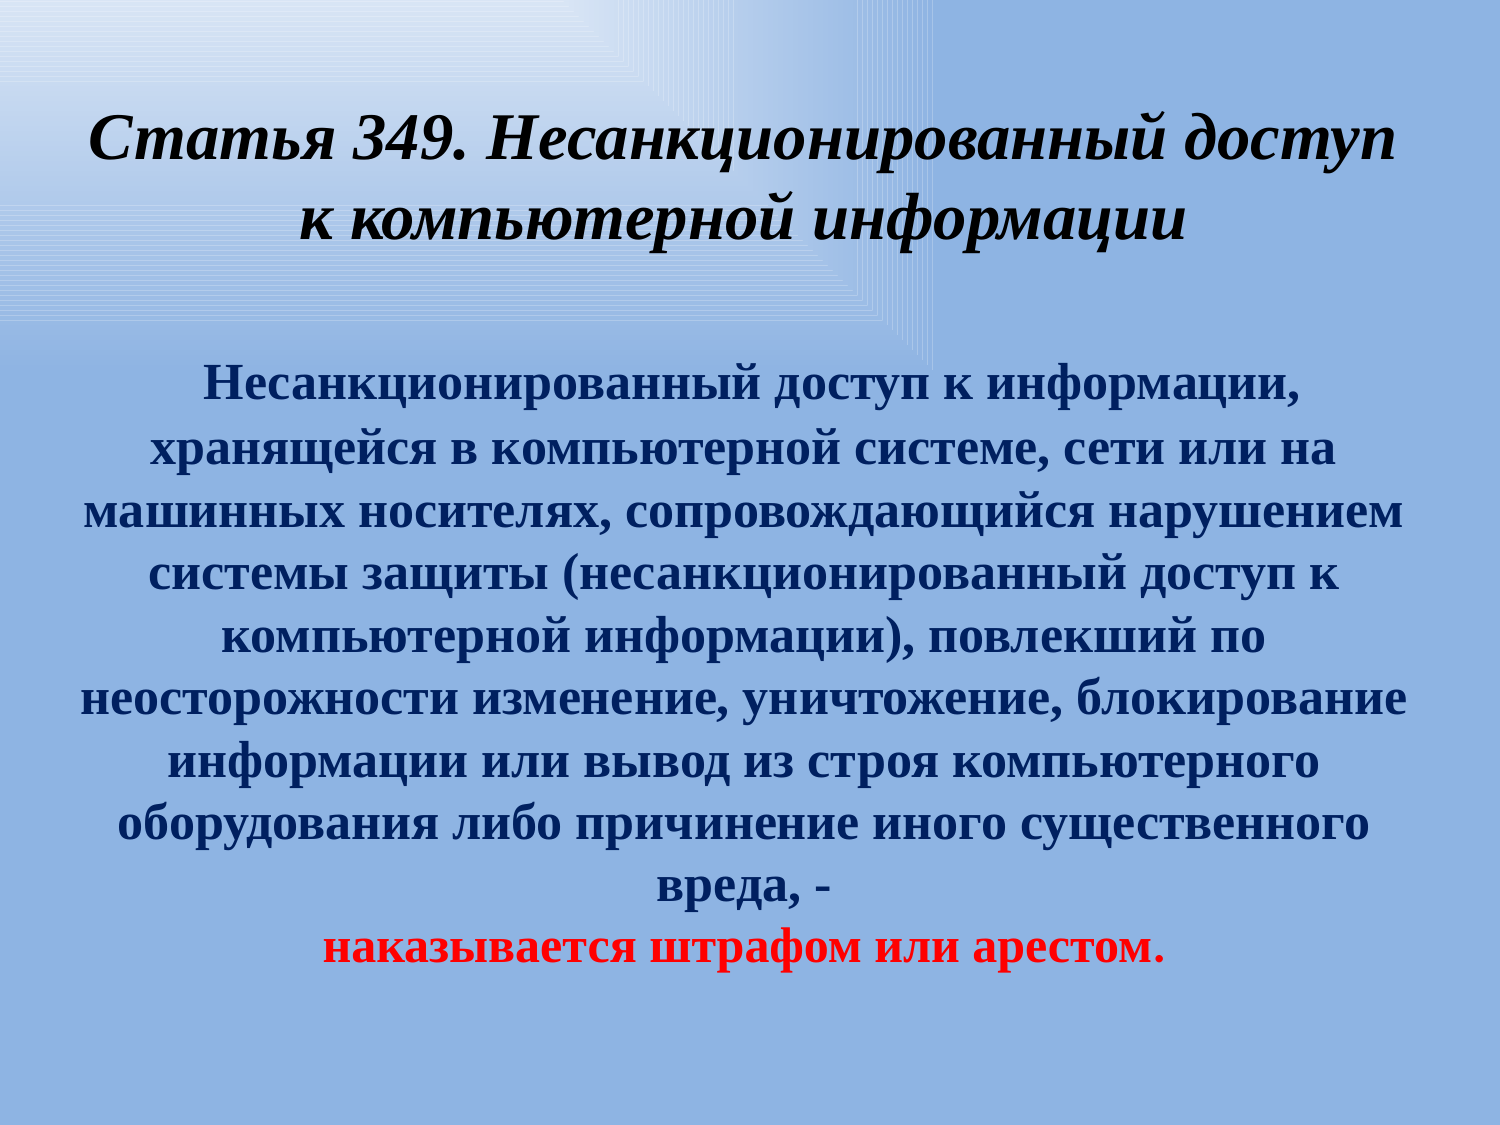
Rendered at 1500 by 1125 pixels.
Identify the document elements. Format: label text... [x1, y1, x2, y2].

title Статья 349. Несанкционированный доступ к компьютерной информации Несанкционированный доступ к информации, хранящейся в компьютерной системе, сети или на машинных носителях, сопровождающийся нарушением системы защиты (несанкционированный доступ к компьютерной информации), повлекший по неосторожности изменение, уничтожение, блокирование информации или вывод из строя компьютерного оборудования либо причинение иного существенного вреда, - наказывается штрафом или арестом. [53, 78, 1436, 1047]
